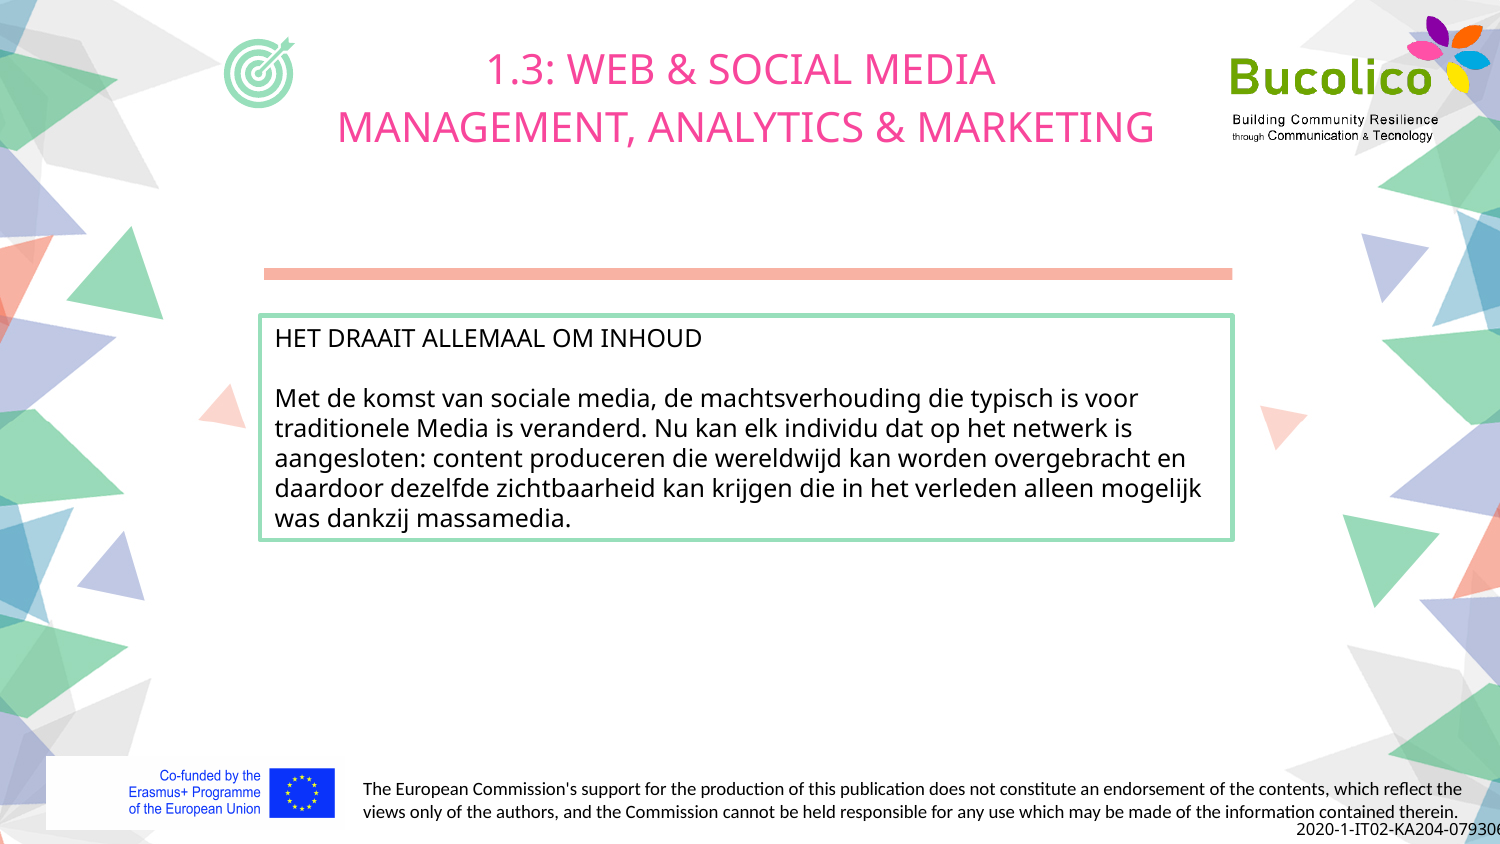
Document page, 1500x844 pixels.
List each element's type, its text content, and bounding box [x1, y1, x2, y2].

text_box The European Commission's support for the production of this publication does not constitute an endorsement of the contents, which reflect the views only of the authors, and the Commission cannot be held responsible for any use which may be made of the information contained therein. [348, 769, 1486, 830]
text_box [221, 34, 298, 111]
text_box HET DRAAIT ALLEMAAL OM INHOUD Met de komst van sociale media, de machtsverhouding die typisch is voor traditionele Media is veranderd. Nu kan elk individu dat op het netwerk is aangesloten: content produceren die wereldwijd kan worden overgebracht en daardoor dezelfde zichtbaarheid kan krijgen die in het verleden alleen mogelijk was dankzij massamedia. [258, 313, 1235, 542]
text_box 1.3: WEB & SOCIAL MEDIA MANAGEMENT, ANALYTICS & MARKETING [223, 49, 1210, 145]
text_box [262, 266, 1235, 282]
picture [0, 0, 1500, 844]
